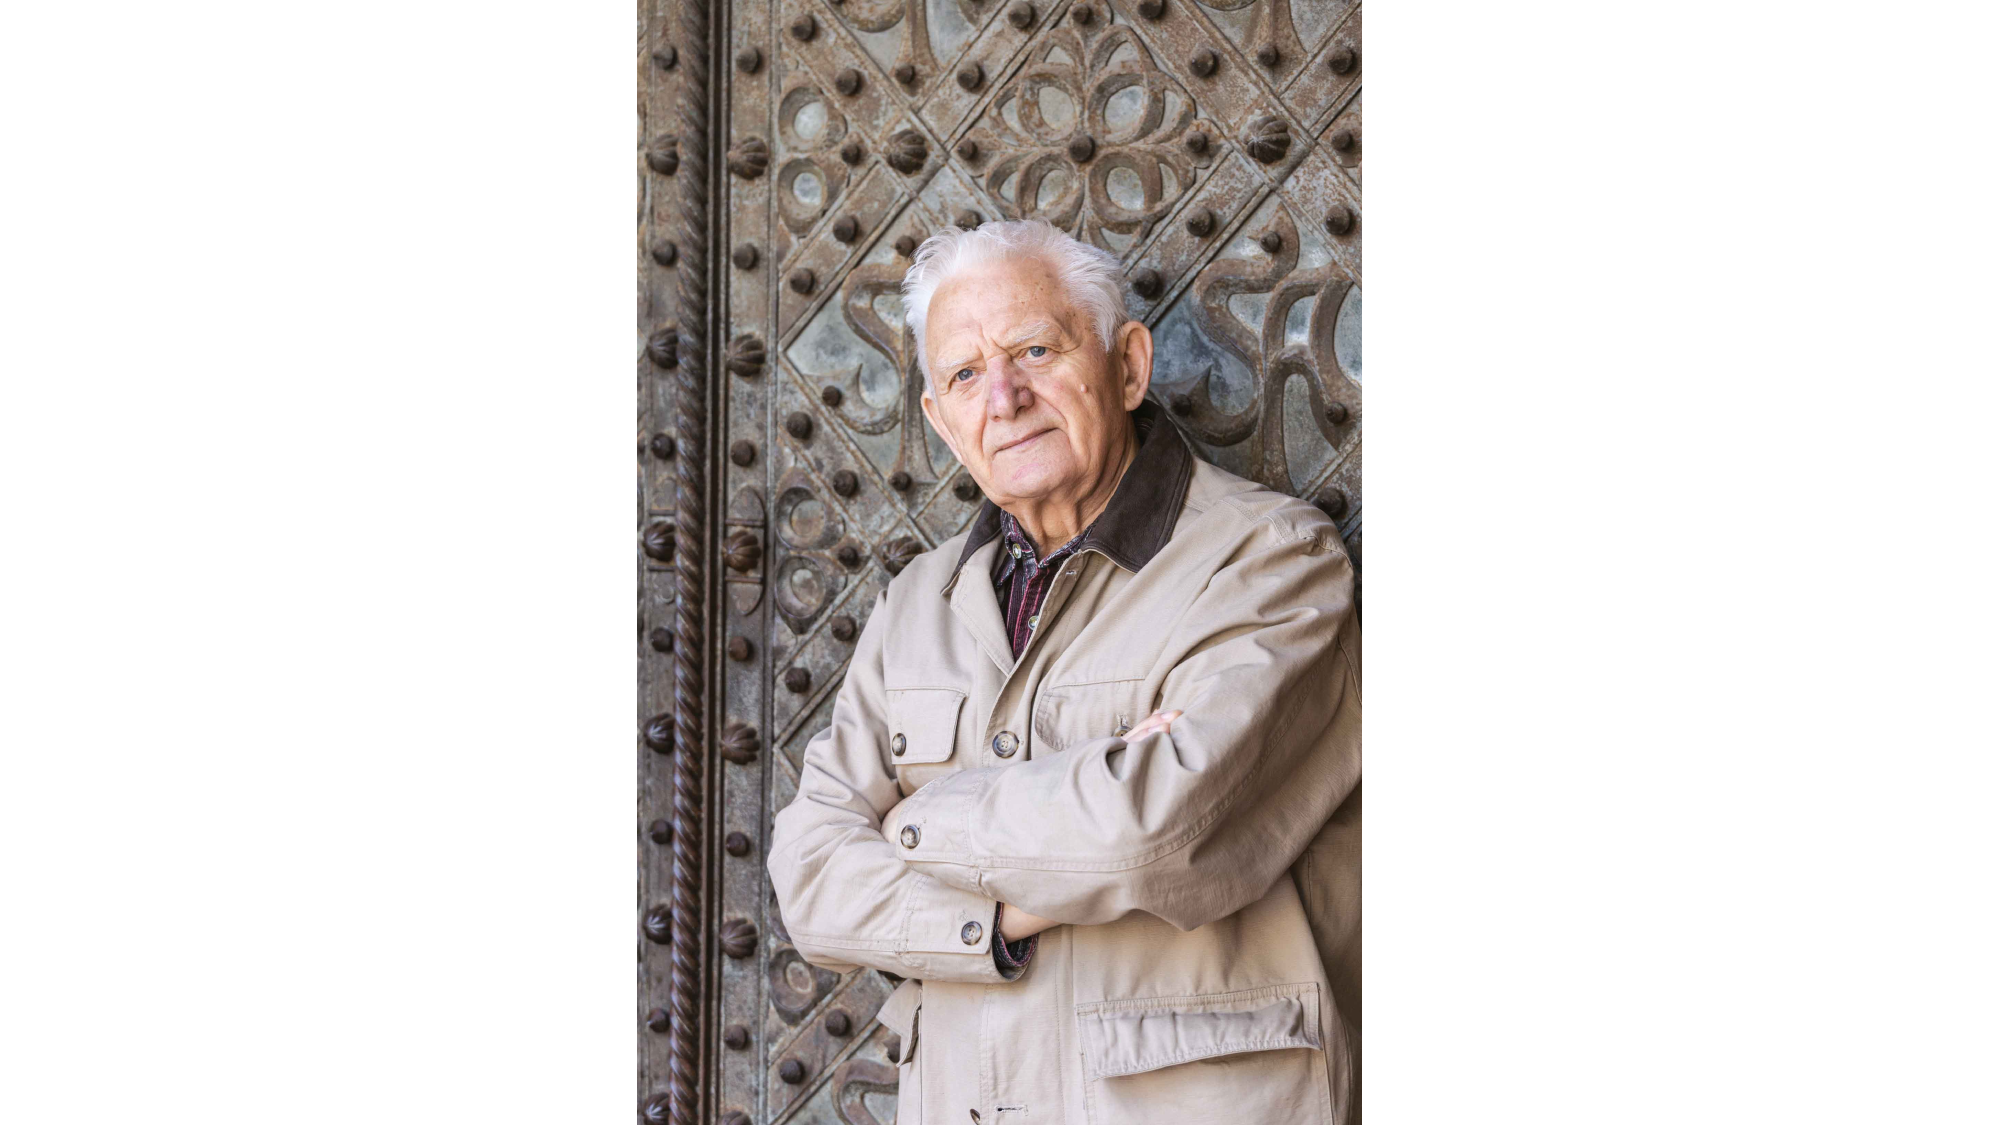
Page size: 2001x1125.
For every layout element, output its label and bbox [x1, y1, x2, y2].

picture [637, 0, 1363, 1125]
